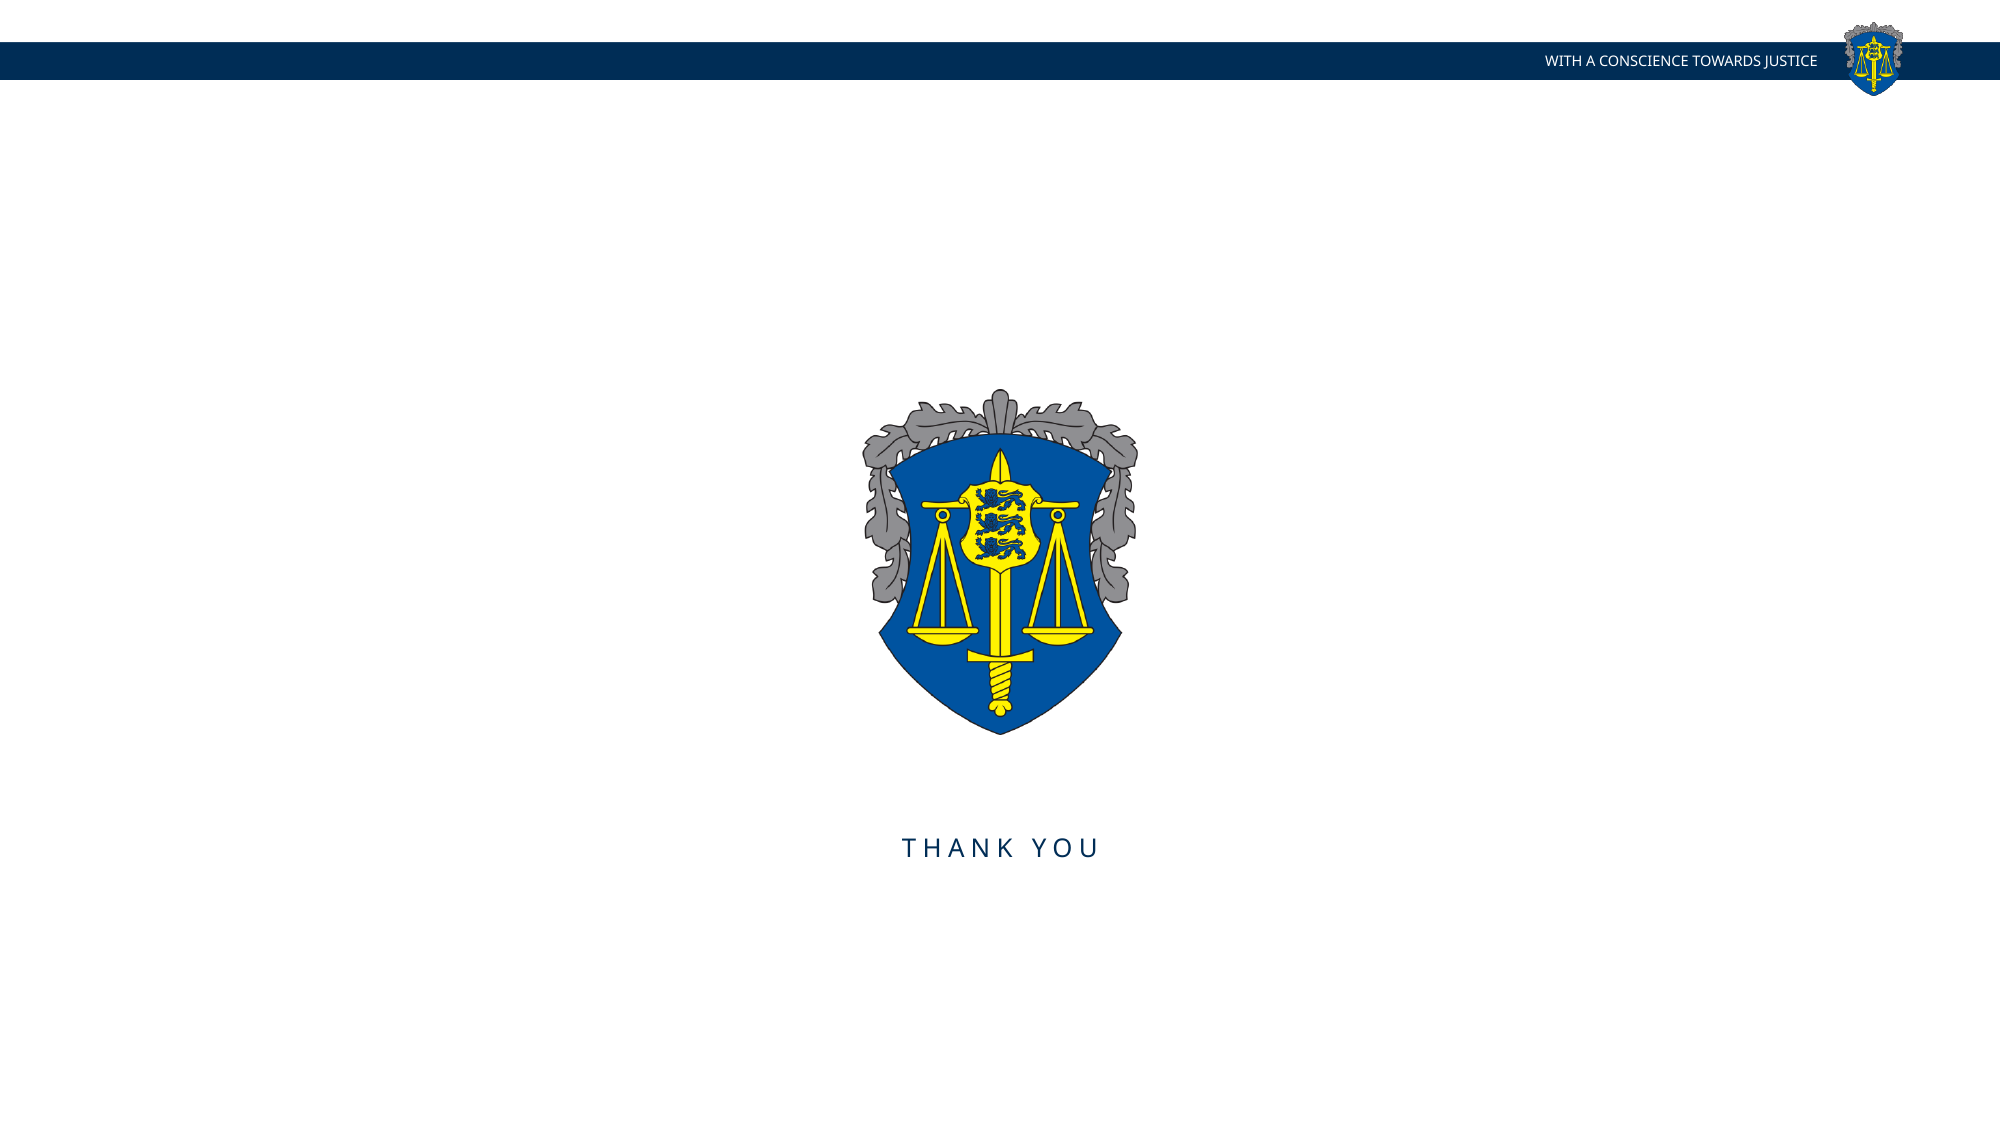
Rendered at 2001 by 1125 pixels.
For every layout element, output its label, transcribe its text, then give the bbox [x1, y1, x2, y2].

subtitle THANK YOU [249, 827, 1750, 871]
picture [862, 389, 1138, 735]
picture [1844, 22, 1903, 96]
